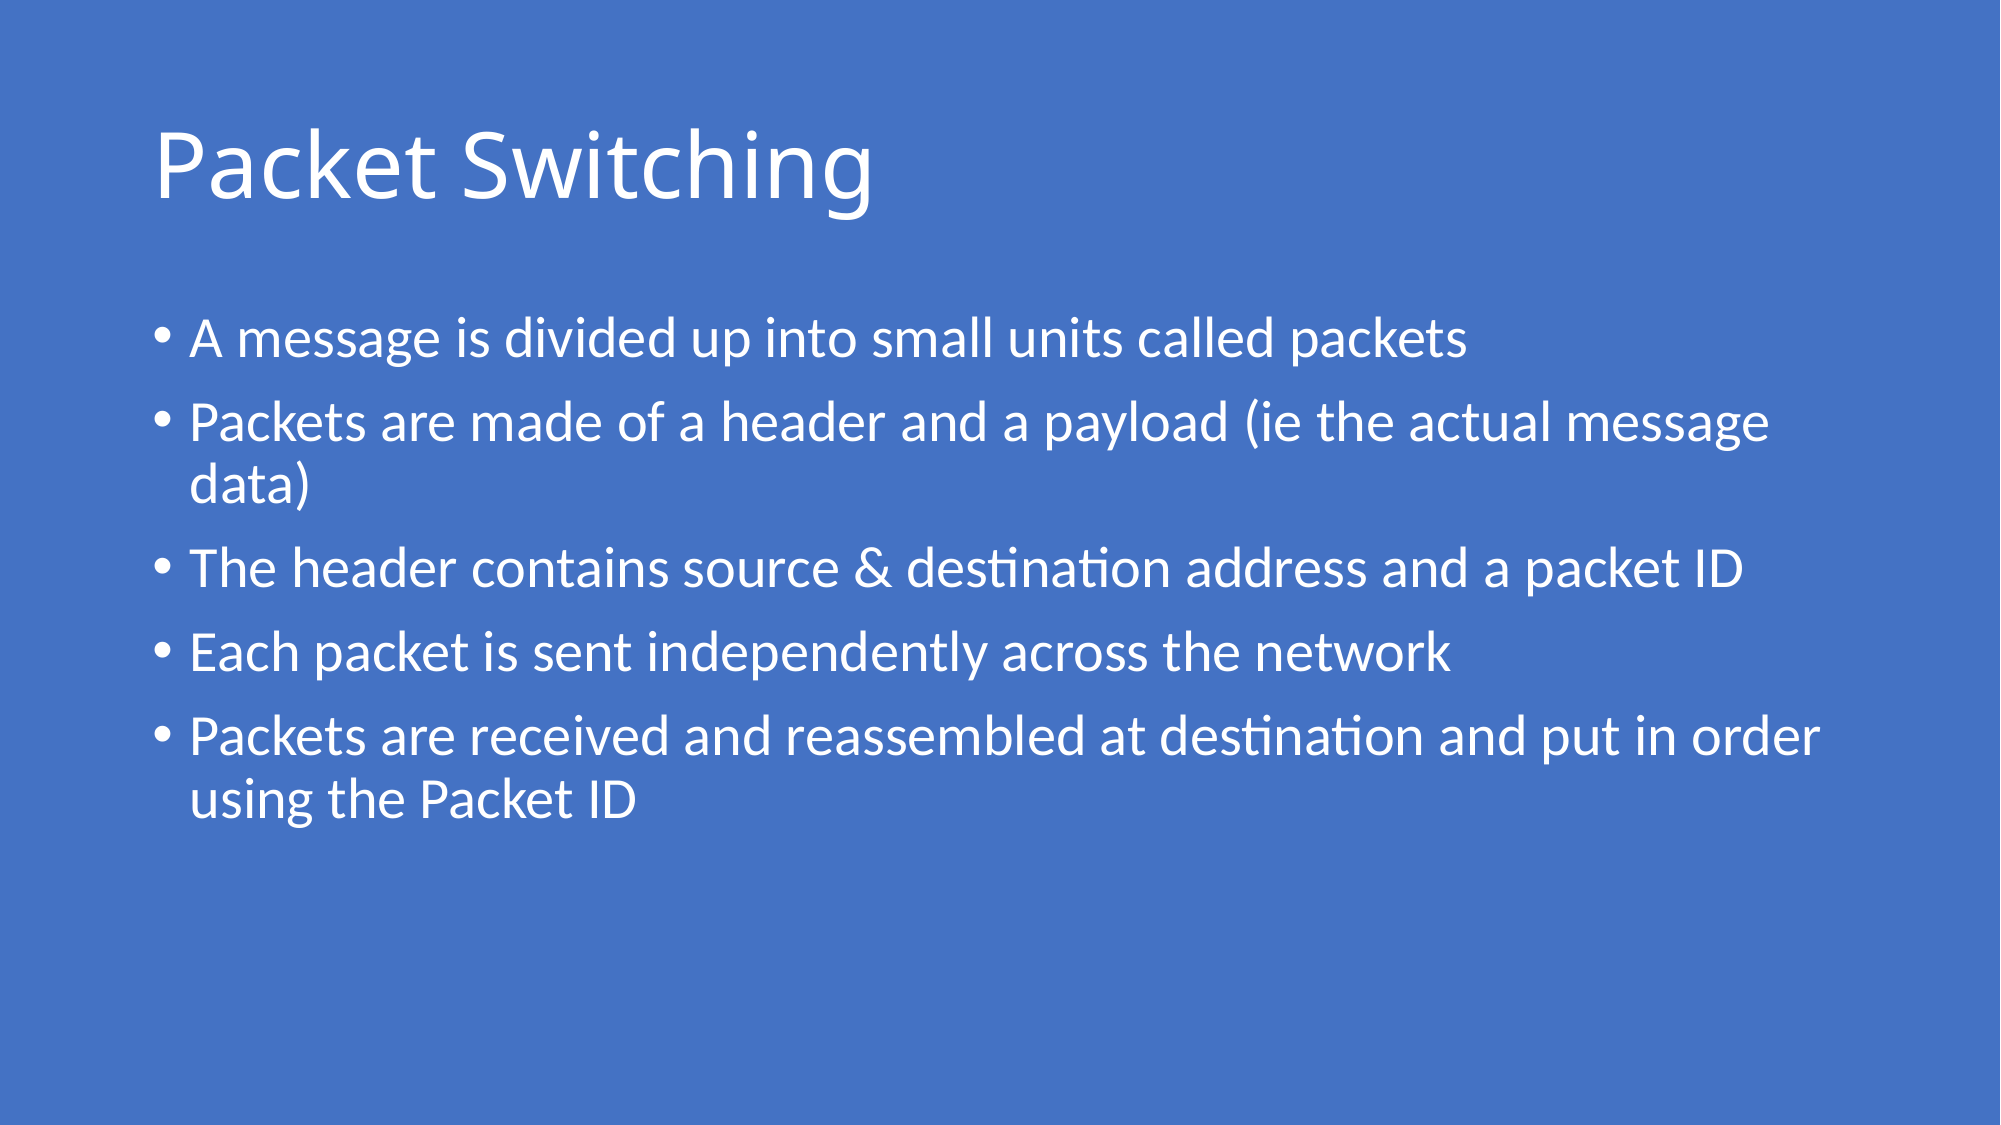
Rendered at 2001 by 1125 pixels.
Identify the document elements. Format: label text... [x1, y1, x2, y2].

title Packet Switching [137, 59, 1863, 278]
list A message is divided up into small units called packets Packets are made of a header and a payload (ie the actual message data) The header contains source & destination address and a packet ID Each packet is sent independently across the network Packets are received and reassembled at destination and put in order using the Packet ID [137, 299, 1863, 1014]
